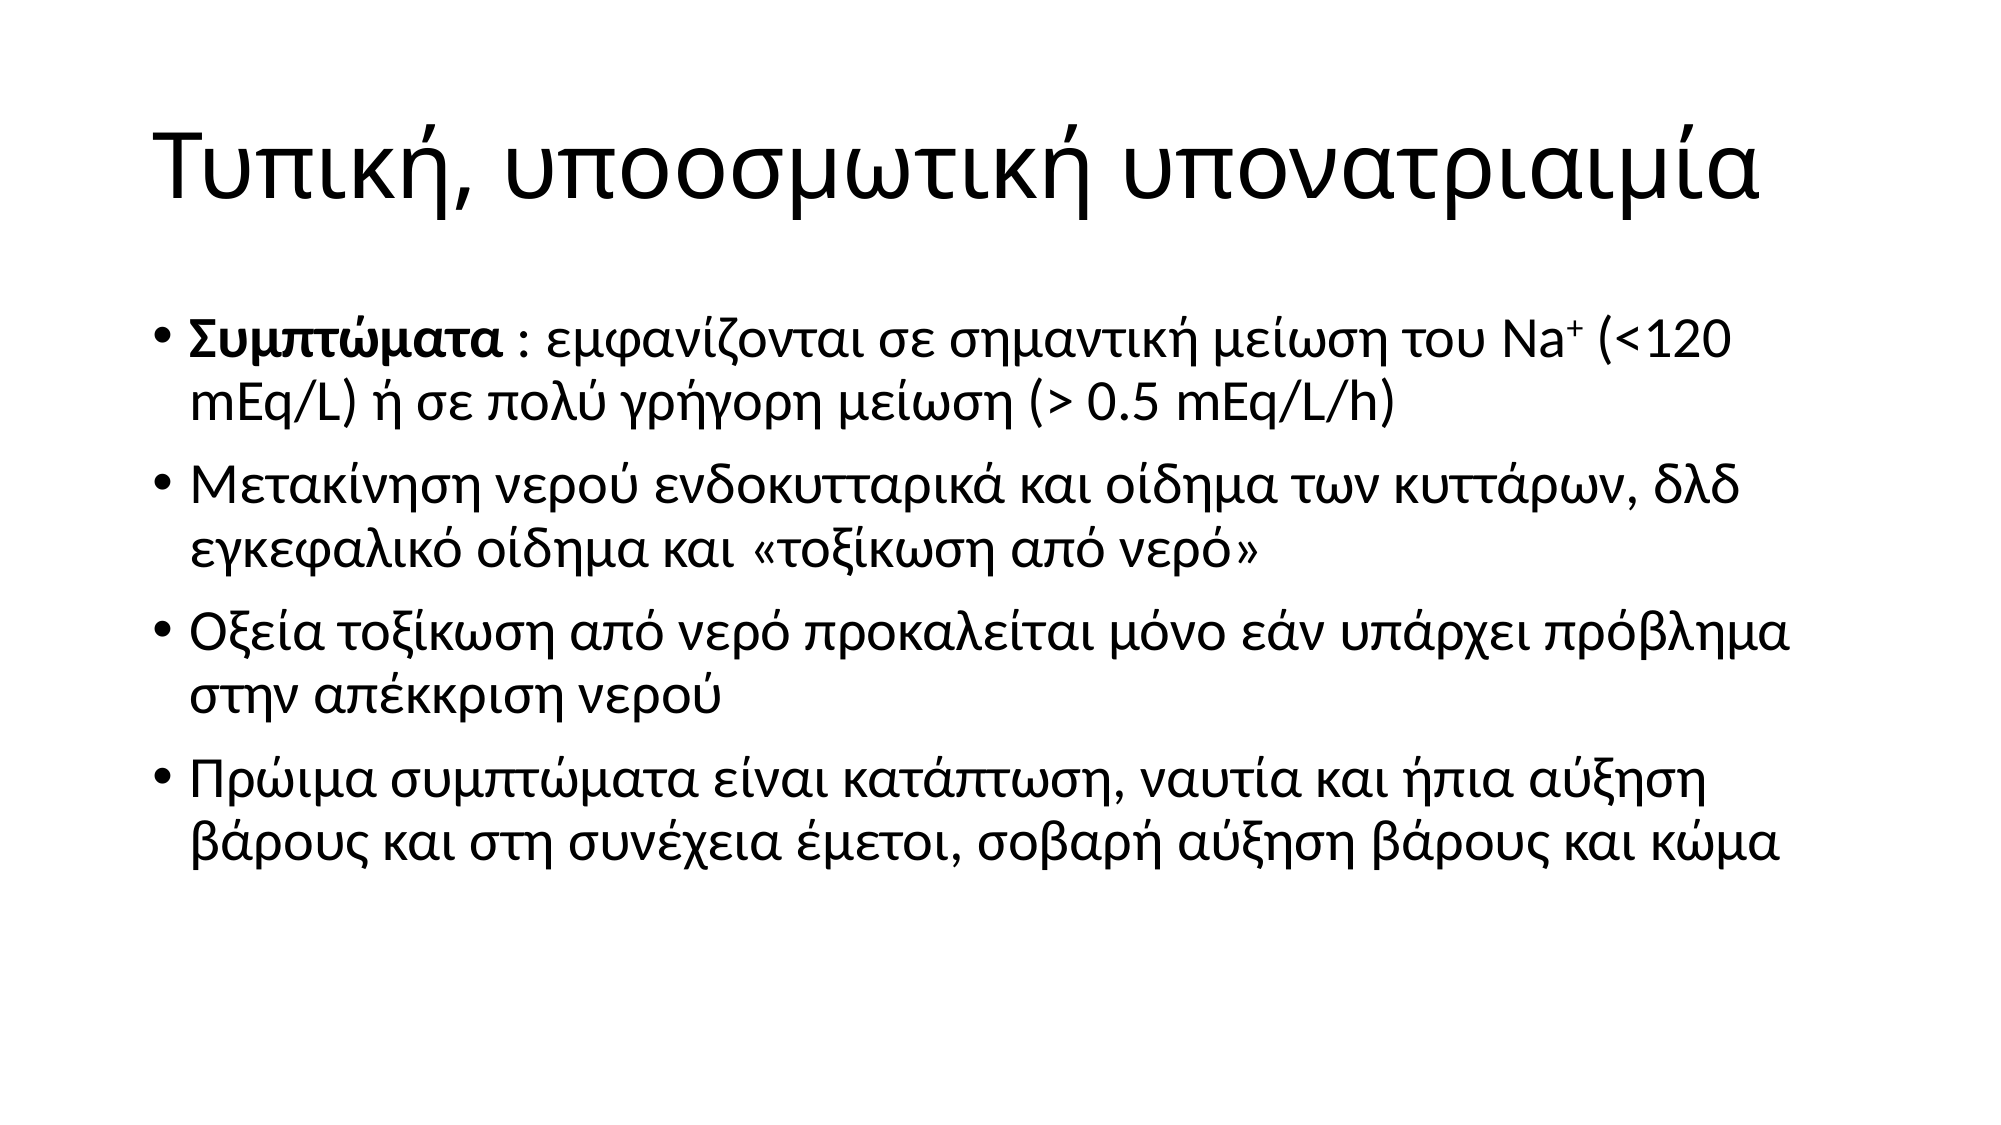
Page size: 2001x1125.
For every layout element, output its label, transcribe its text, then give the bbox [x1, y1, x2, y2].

title Τυπική, υποοσμωτική υπονατριαιμία [137, 59, 1863, 278]
list Συμπτώματα : εμφανίζονται σε σημαντική μείωση του Na+ (<120 mEq/L) ή σε πολύ γρήγορη μείωση (> 0.5 mEq/L/h) Μετακίνηση νερού ενδοκυτταρικά και οίδημα των κυττάρων, δλδ εγκεφαλικό οίδημα και «τοξίκωση από νερό» Οξεία τοξίκωση από νερό προκαλείται μόνο εάν υπάρχει πρόβλημα στην απέκκριση νερού Πρώιμα συμπτώματα είναι κατάπτωση, ναυτία και ήπια αύξηση βάρους και στη συνέχεια έμετοι, σοβαρή αύξηση βάρους και κώμα [137, 299, 1863, 1014]
